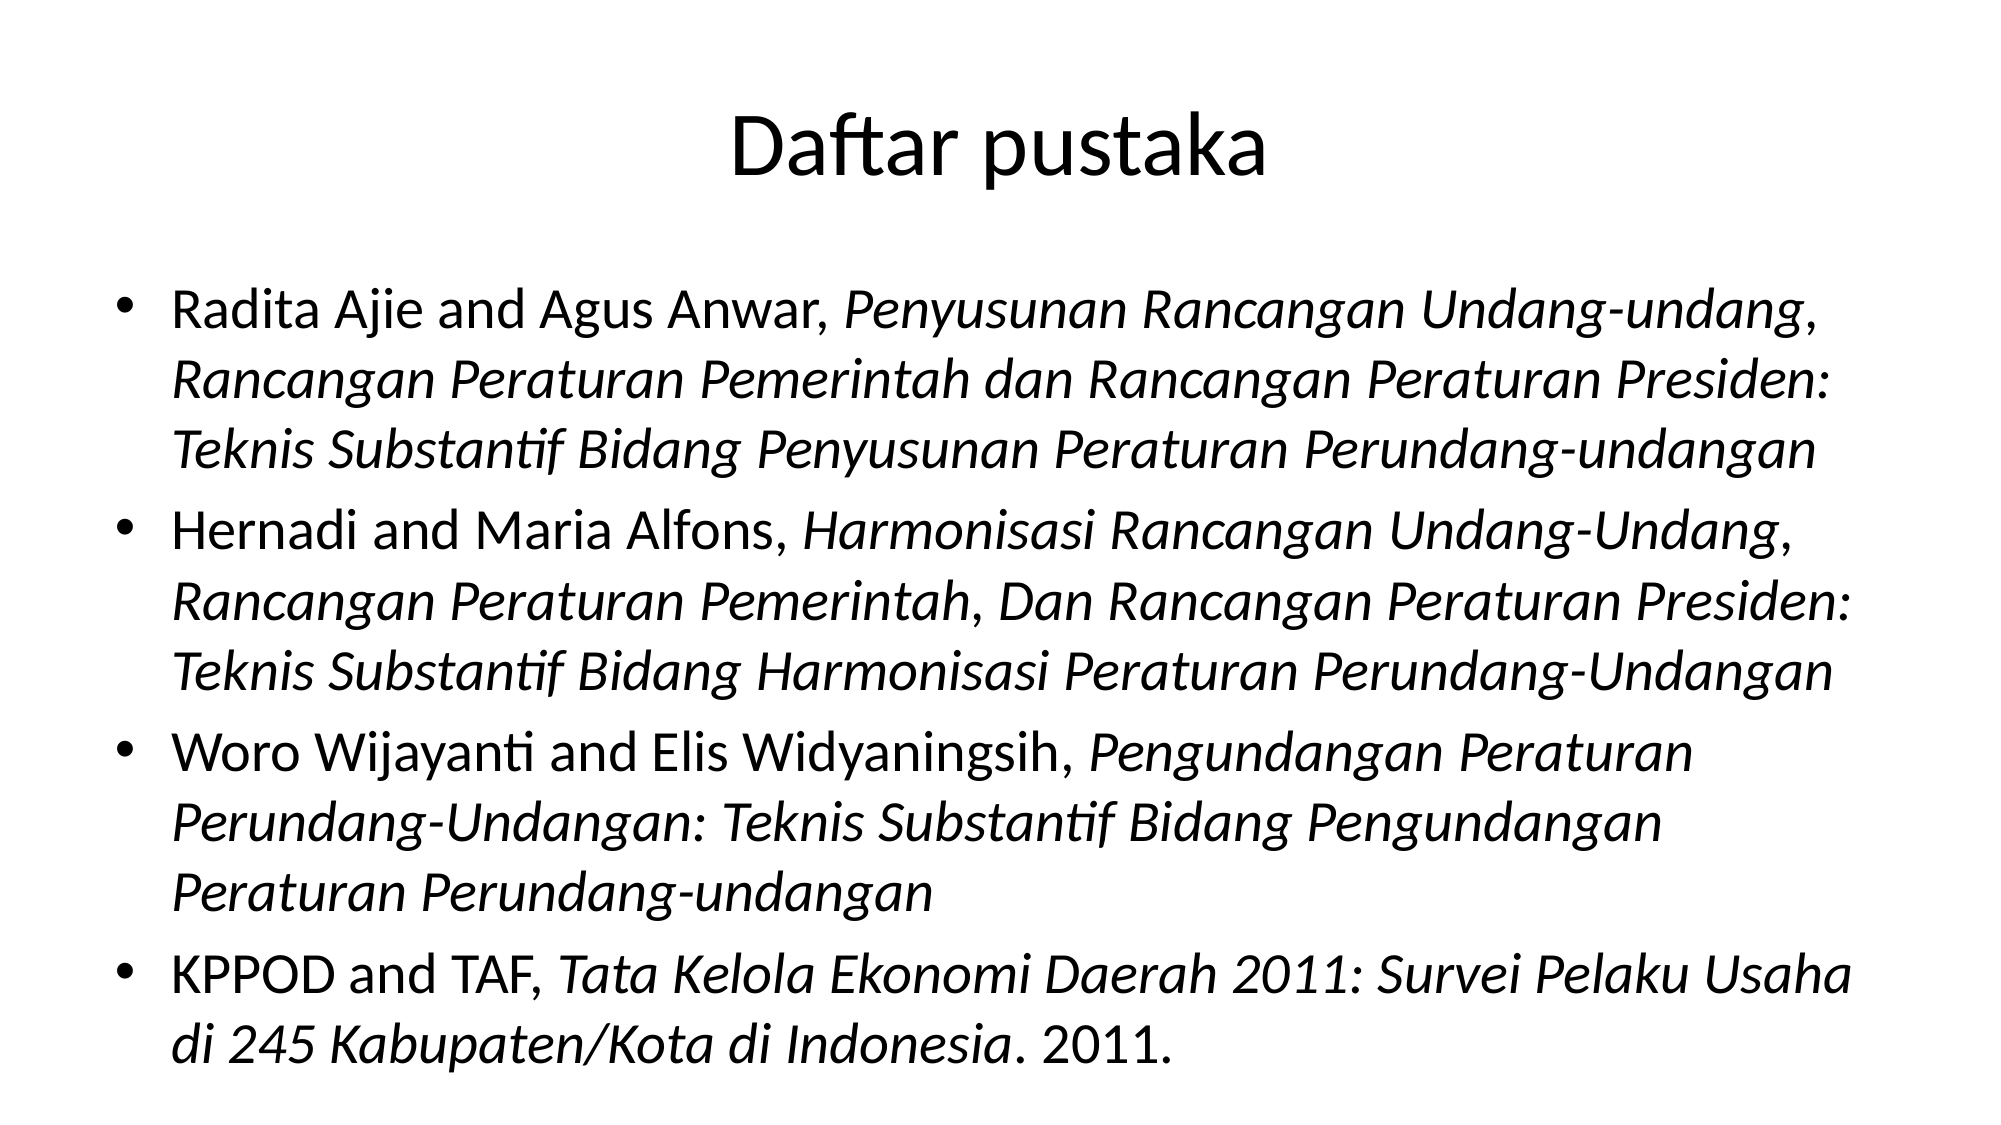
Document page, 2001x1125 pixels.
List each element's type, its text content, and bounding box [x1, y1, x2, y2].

list Radita Ajie and Agus Anwar, Penyusunan Rancangan Undang-undang, Rancangan Peraturan Pemerintah dan Rancangan Peraturan Presiden: Teknis Substantif Bidang Penyusunan Peraturan Perundang-undangan Hernadi and Maria Alfons, Harmonisasi Rancangan Undang-Undang, Rancangan Peraturan Pemerintah, Dan Rancangan Peraturan Presiden: Teknis Substantif Bidang Harmonisasi Peraturan Perundang-Undangan Woro Wijayanti and Elis Widyaningsih, Pengundangan Peraturan Perundang-Undangan: Teknis Substantif Bidang Pengundangan Peraturan Perundang-undangan KPPOD and TAF, Tata Kelola Ekonomi Daerah 2011: Survei Pelaku Usaha di 245 Kabupaten/Kota di Indonesia. 2011. [99, 262, 1900, 1005]
title Daftar pustaka [99, 45, 1900, 233]
